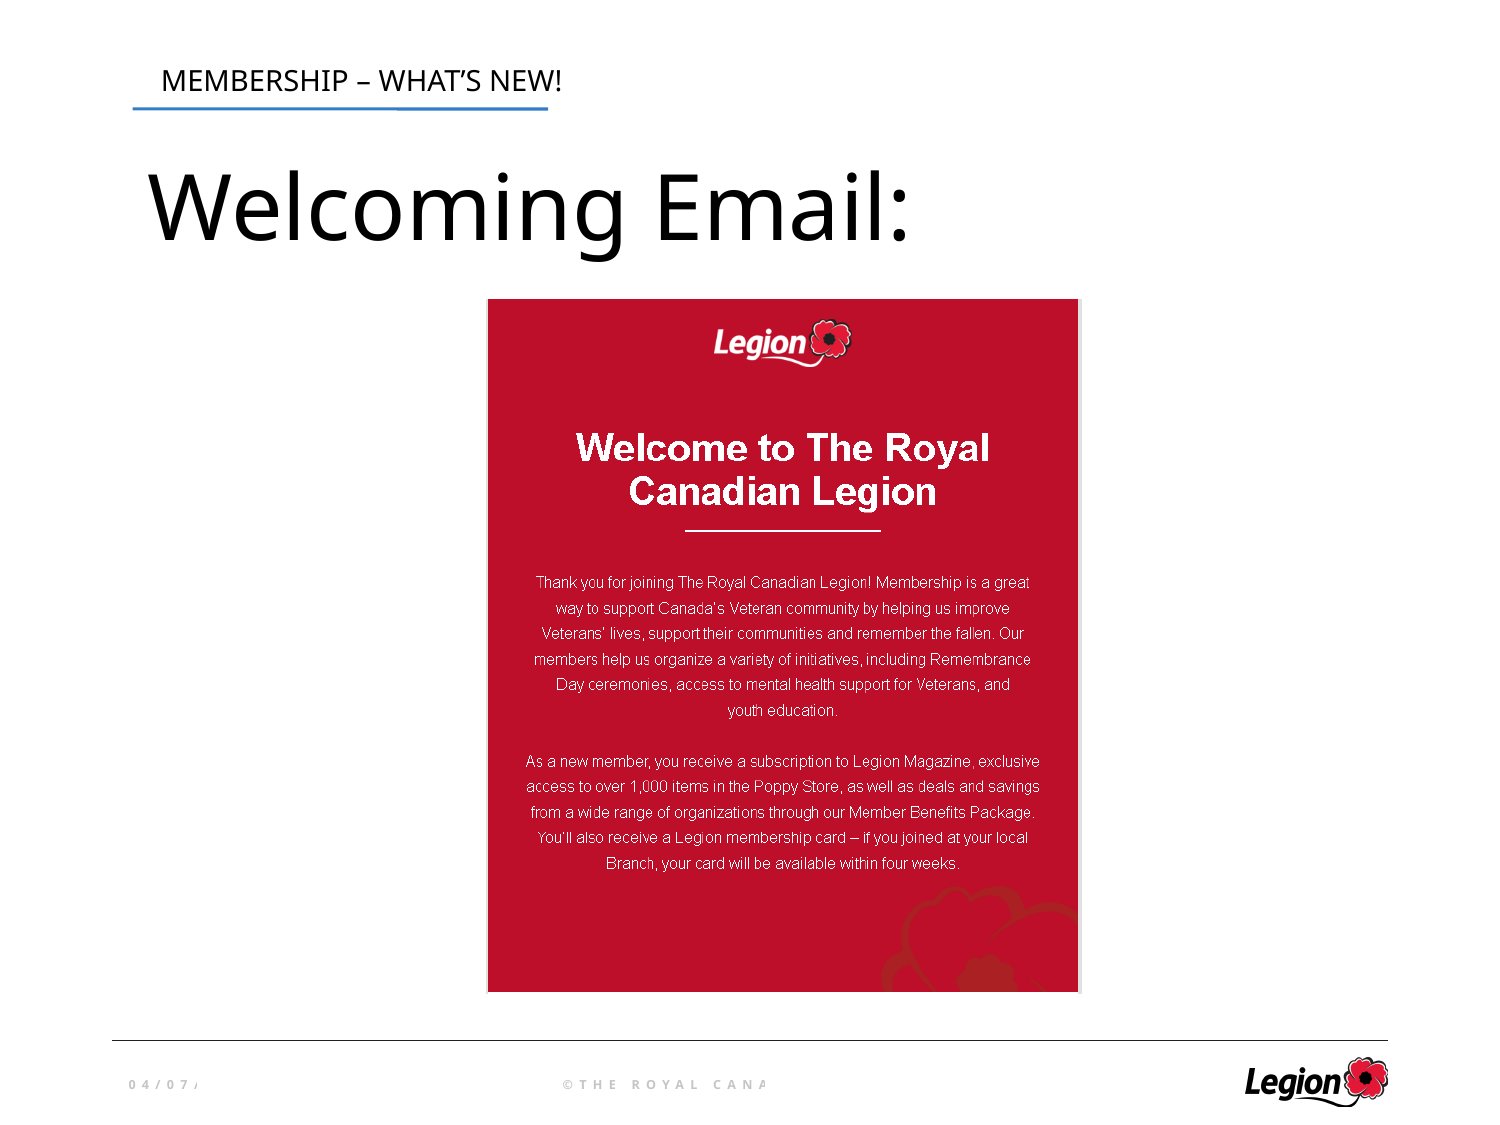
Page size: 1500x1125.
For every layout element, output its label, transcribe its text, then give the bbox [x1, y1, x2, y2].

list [486, 299, 1082, 994]
title Welcoming Email: [132, 144, 1397, 278]
